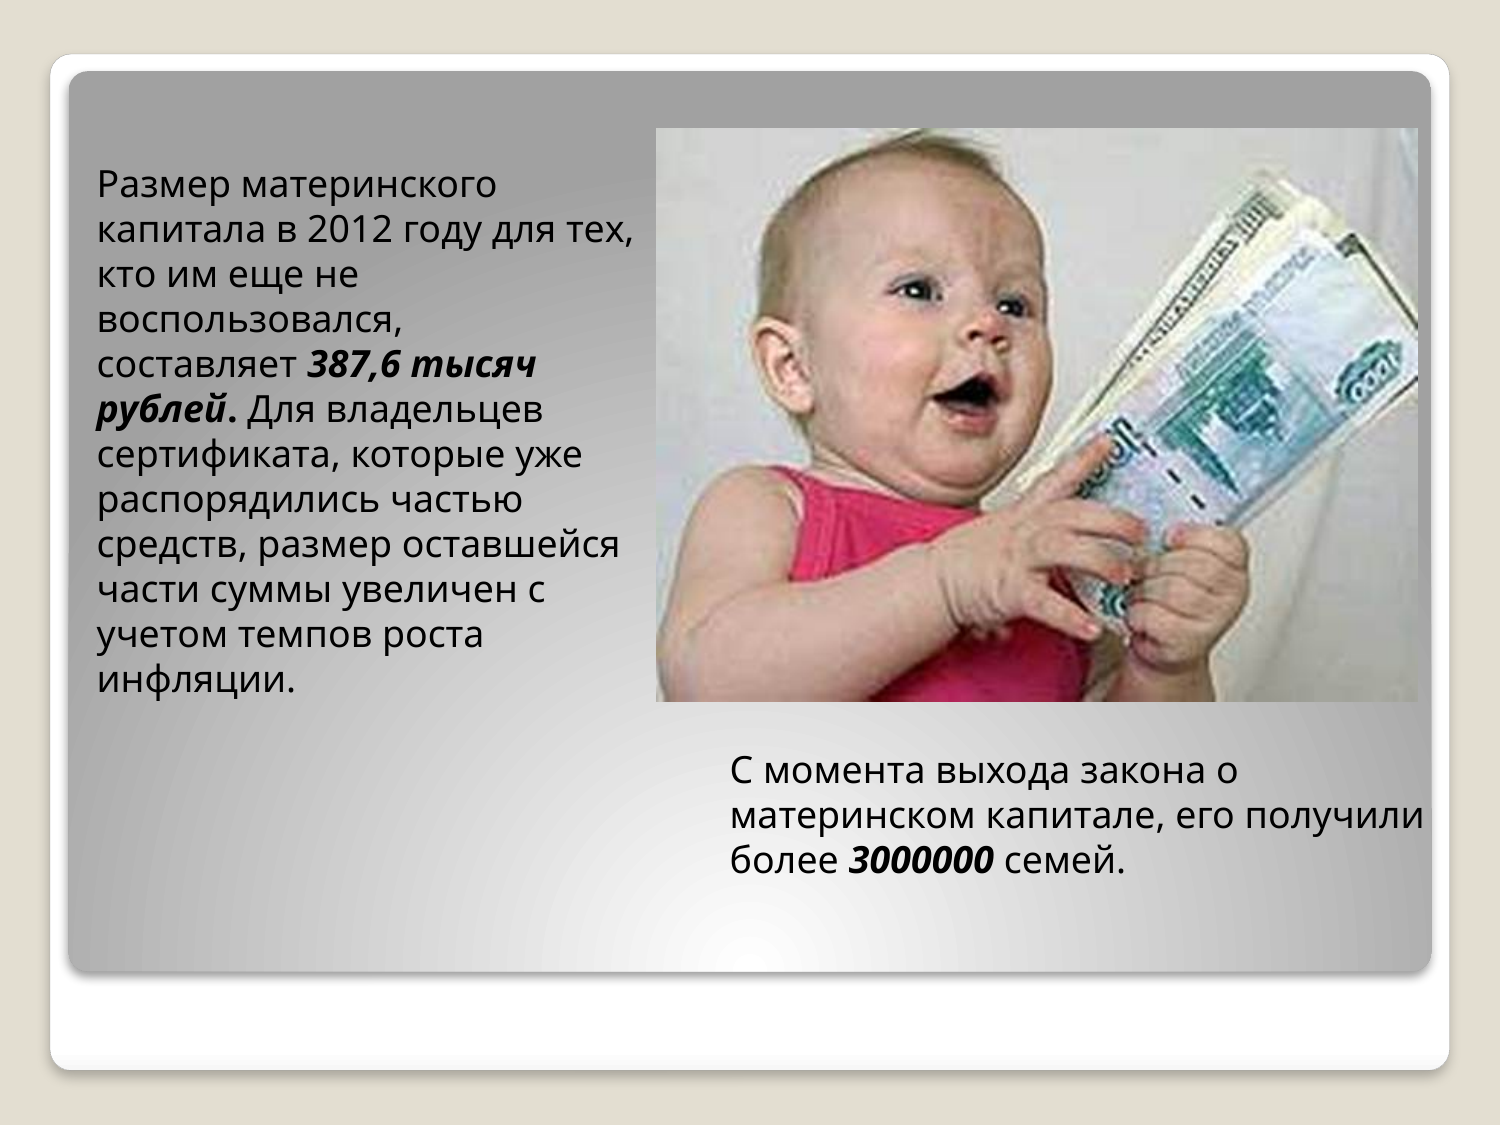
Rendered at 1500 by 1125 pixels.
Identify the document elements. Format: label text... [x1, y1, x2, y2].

picture [655, 128, 1419, 702]
text_box Размер материнского капитала в 2012 году для тех, кто им еще не воспользовался, составляет 387,6 тысяч рублей. Для владельцев сертификата, которые уже распорядились частью средств, размер оставшейся части суммы увеличен с учетом темпов роста инфляции. [81, 152, 649, 708]
text_box С момента выхода закона о материнском капитале, его получили более 3000000 семей. [714, 738, 1442, 888]
